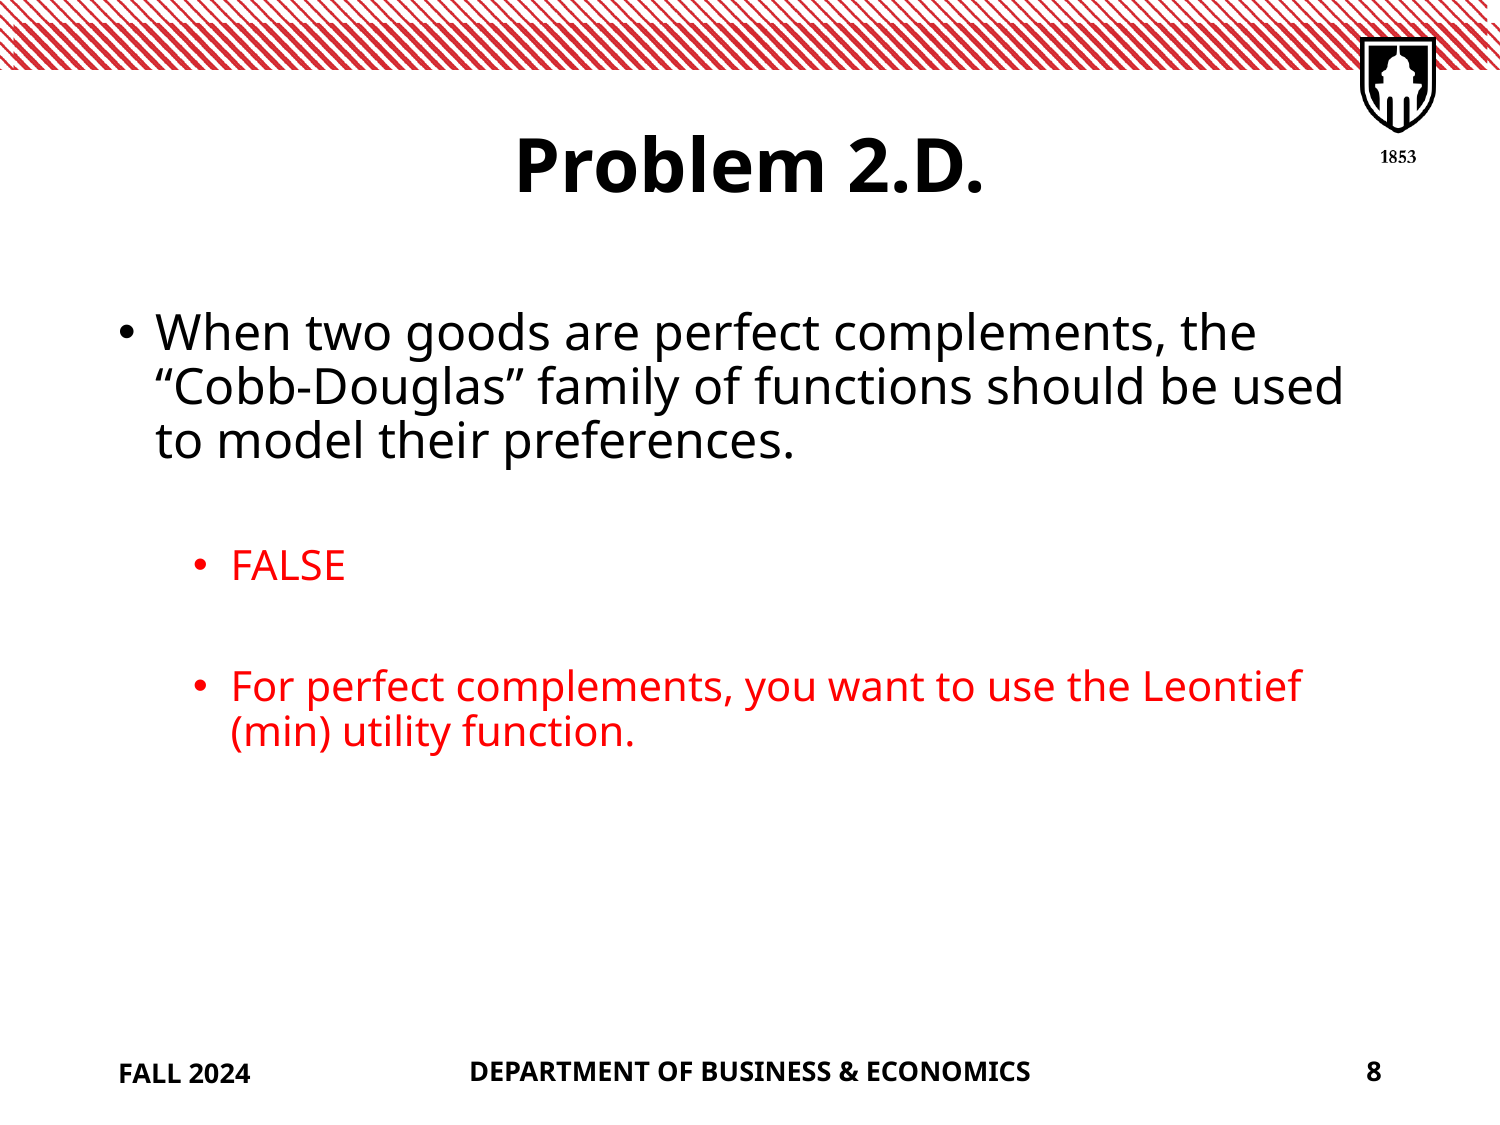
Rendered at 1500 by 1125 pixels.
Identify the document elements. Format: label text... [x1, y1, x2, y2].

footer DEPARTMENT OF BUSINESS & ECONOMICS [277, 1042, 1059, 1103]
title Problem 2.D. [103, 59, 1397, 278]
slide_number FALL 2024 [103, 1042, 277, 1103]
picture [0, 0, 1500, 163]
list When two goods are perfect complements, the “Cobb-Douglas” family of functions should be used to model their preferences. FALSE For perfect complements, you want to use the Leontief (min) utility function. [103, 299, 1397, 1014]
slide_number 8 [1059, 1042, 1397, 1103]
